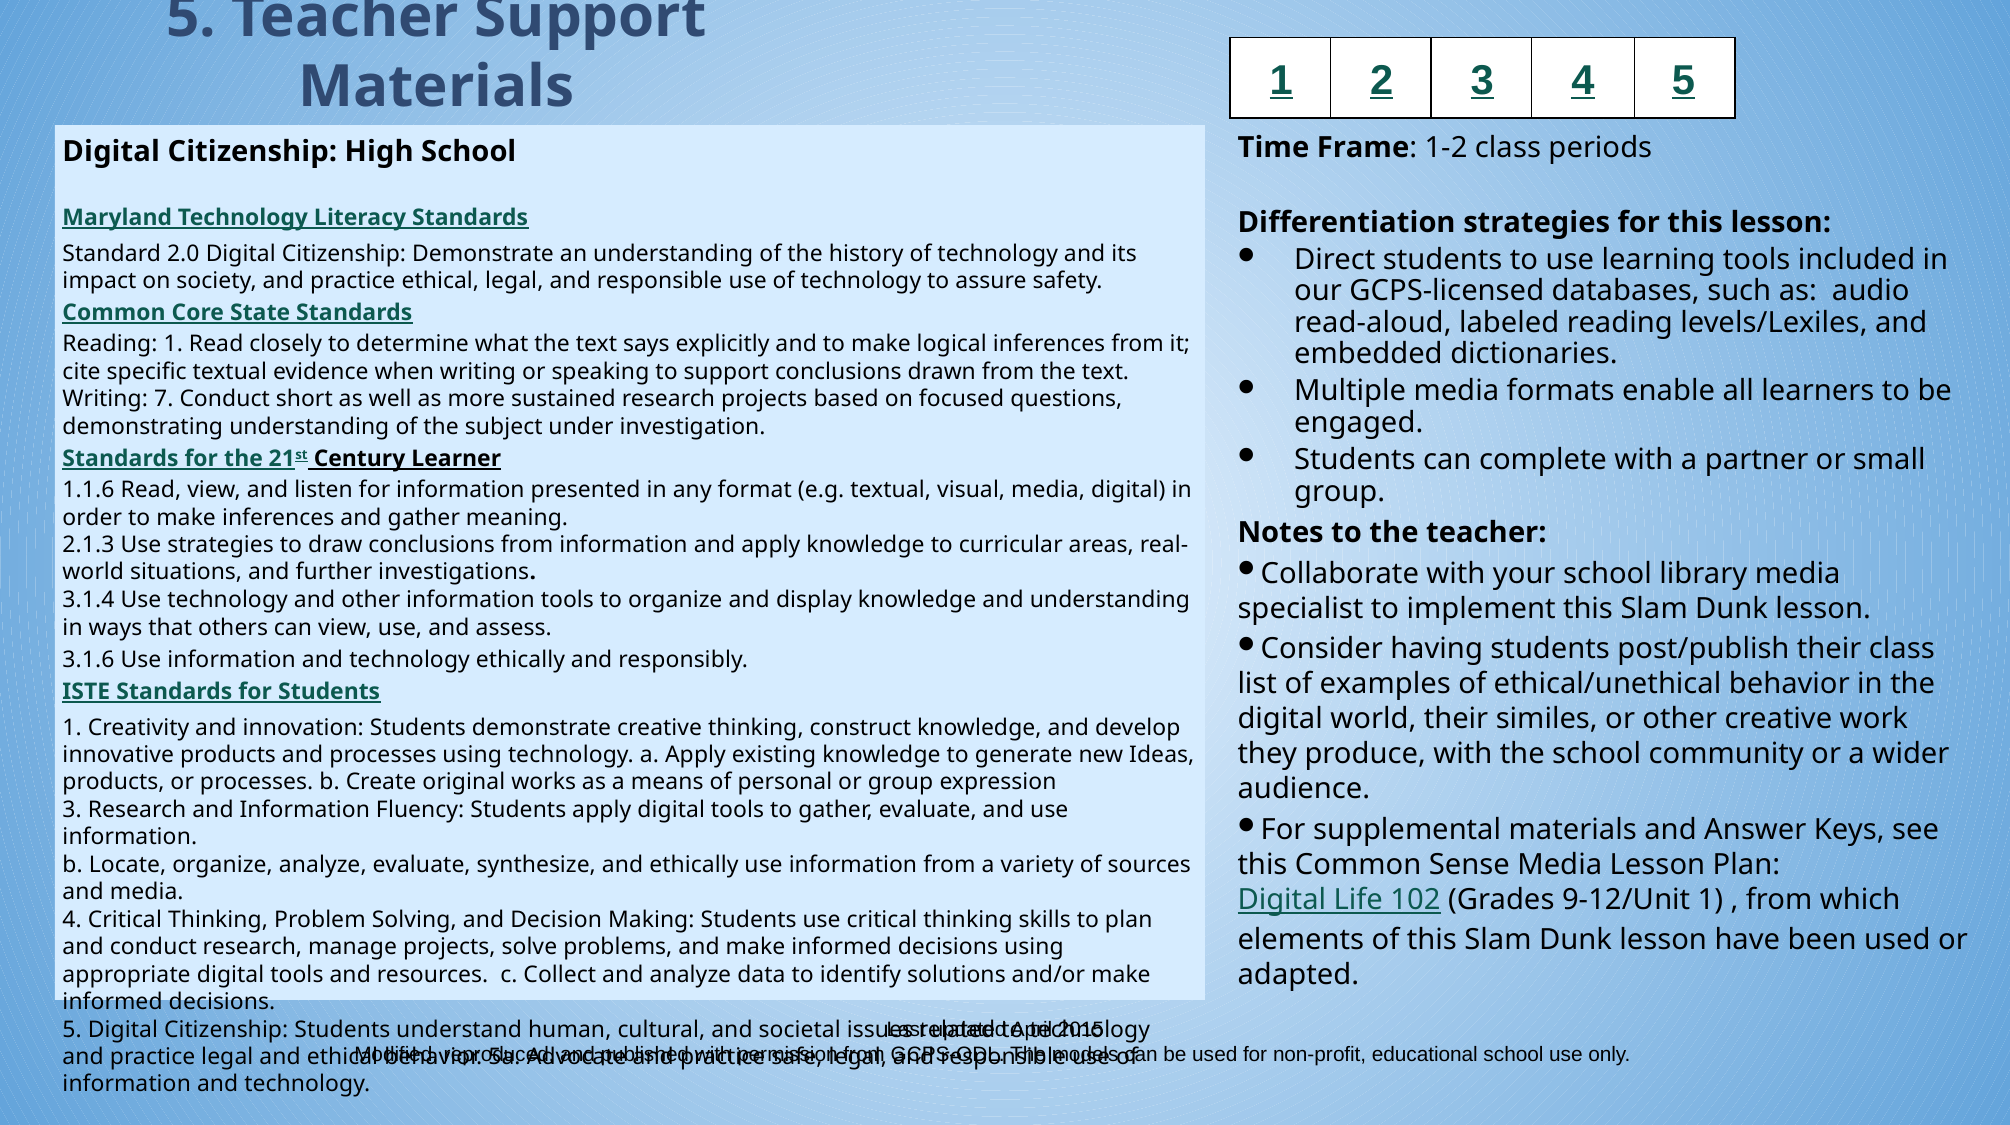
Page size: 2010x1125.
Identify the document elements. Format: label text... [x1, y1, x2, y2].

text_box Last updated April 2015 Modified, reproduced, and published with permission from GCPS-ODL. The models can be used for non-profit, educational school use only. [79, 1007, 1905, 1074]
title 5. Teacher Support Materials [42, 37, 830, 125]
text_box 1 [1229, 37, 1330, 118]
text_box 2 [1330, 37, 1430, 118]
text_box 3 [1430, 37, 1531, 118]
text_box 4 [1531, 37, 1635, 118]
list Time Frame: 1-2 class periods Differentiation strategies for this lesson: Direct students to use learning tools included in our GCPS-licensed databases, such as: audio read-aloud, labeled reading levels/Lexiles, and embedded dictionaries. Multiple media formats enable all learners to be engaged. Students can complete with a partner or small group. Notes to the teacher: Collaborate with your school library media specialist to implement this Slam Dunk lesson. Consider having students post/publish their class list of examples of ethical/unethical behavior in the digital world, their similes, or other creative work they produce, with the school community or a wider audience. For supplemental materials and Answer Keys, see this Common Sense Media Lesson Plan: Digital Life 102 (Grades 9-12/Unit 1) , from which elements of this Slam Dunk lesson have been used or adapted. [1229, 124, 1981, 988]
text_box 5 [1635, 37, 1735, 118]
list Digital Citizenship: High School Maryland Technology Literacy Standards Standard 2.0 Digital Citizenship: Demonstrate an understanding of the history of technology and its impact on society, and practice ethical, legal, and responsible use of technology to assure safety. Common Core State Standards Reading: 1. Read closely to determine what the text says explicitly and to make logical inferences from it; cite specific textual evidence when writing or speaking to support conclusions drawn from the text. Writing: 7. Conduct short as well as more sustained research projects based on focused questions, demonstrating understanding of the subject under investigation. Standards for the 21st Century Learner 1.1.6 Read, view, and listen for information presented in any format (e.g. textual, visual, media, digital) in order to make inferences and gather meaning. 2.1.3 Use strategies to draw conclusions from information and apply knowledge to curricular areas, real-world situations, and further investigations. 3.1.4 Use technology and other information tools to organize and display knowledge and understanding in ways that others can view, use, and assess. 3.1.6 Use information and technology ethically and responsibly. ISTE Standards for Students 1. Creativity and innovation: Students demonstrate creative thinking, construct knowledge, and develop innovative products and processes using technology. a. Apply existing knowledge to generate new Ideas, products, or processes. b. Create original works as a means of personal or group expression 3. Research and Information Fluency: Students apply digital tools to gather, evaluate, and use information. b. Locate, organize, analyze, evaluate, synthesize, and ethically use information from a variety of sources and media. 4. Critical Thinking, Problem Solving, and Decision Making: Students use critical thinking skills to plan and conduct research, manage projects, solve problems, and make informed decisions using appropriate digital tools and resources. c. Collect and analyze data to identify solutions and/or make informed decisions. 5. Digital Citizenship: Students understand human, cultural, and societal issues related to technology and practice legal and ethical behavior. 5a. Advocate and practice safe, legal, and responsible use of information and technology. [54, 124, 1206, 1001]
